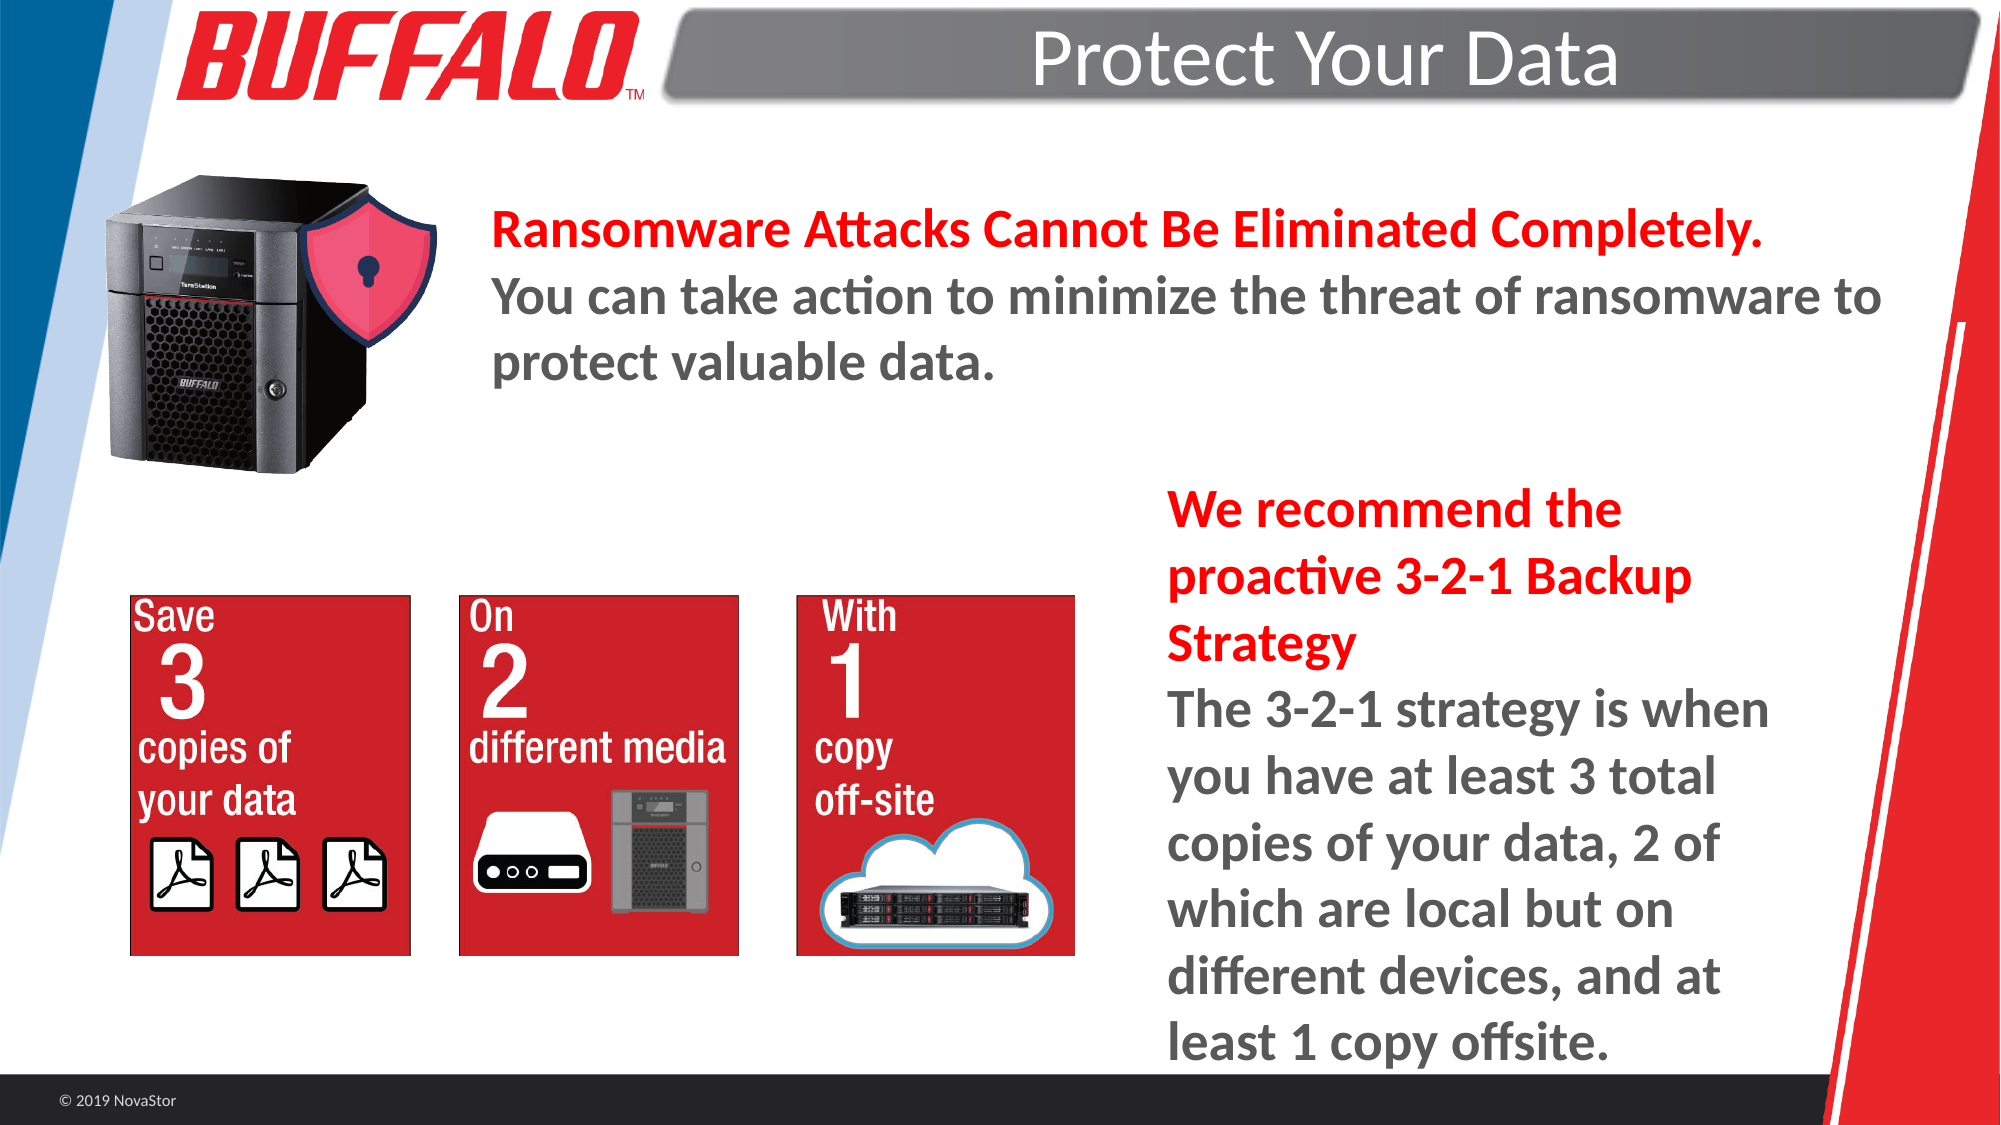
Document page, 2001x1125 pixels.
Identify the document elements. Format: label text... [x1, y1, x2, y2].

picture [0, 0, 1075, 956]
picture [654, 0, 2000, 1125]
text_box Ransomware Attacks Cannot Be Eliminated Completely. You can take action to minimize the threat of ransomware to protect valuable data. [476, 184, 1786, 400]
text_box We recommend the proactive 3-2-1 Backup Strategy The 3-2-1 strategy is when you have at least 3 total copies of your data, 2 of which are local but on different devices, and at least 1 copy offsite. [1152, 465, 1786, 1080]
